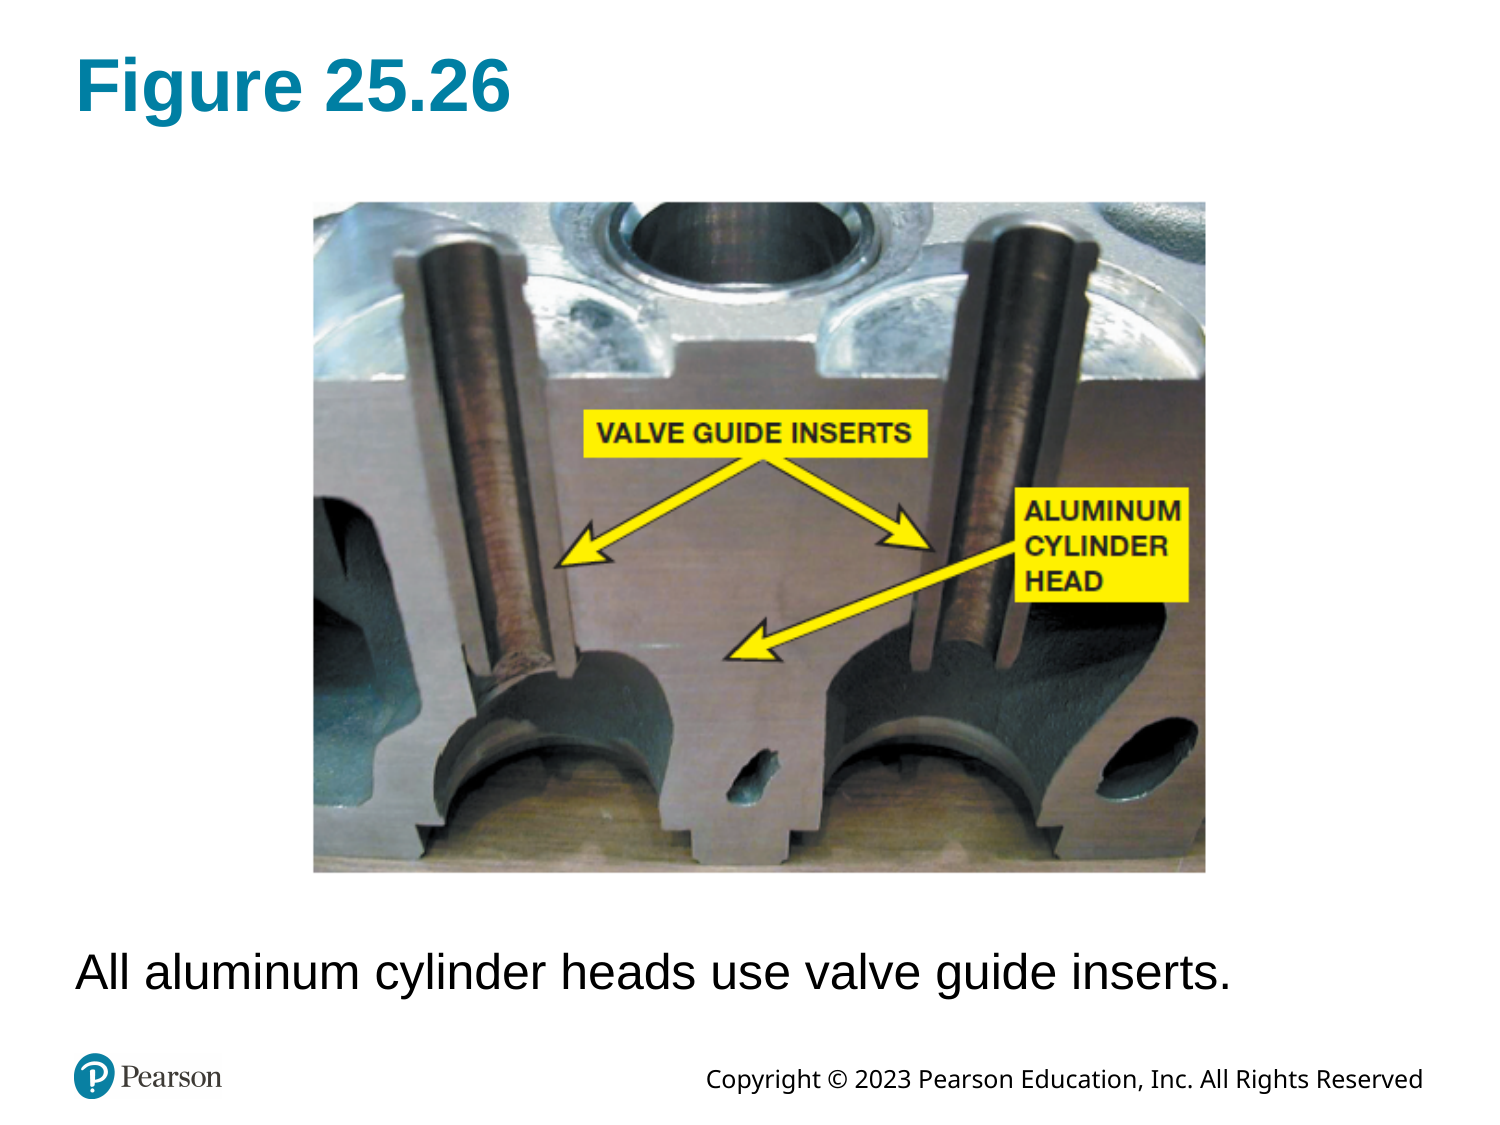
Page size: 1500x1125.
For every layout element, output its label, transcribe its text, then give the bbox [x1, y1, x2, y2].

list All aluminum cylinder heads use valve guide inserts. [75, 936, 1425, 1003]
title Figure 25.26 [75, 32, 1425, 130]
picture [285, 184, 1218, 888]
picture [82, 1062, 107, 1086]
picture [99, 1053, 222, 1099]
picture [74, 1053, 89, 1069]
picture [74, 1086, 85, 1099]
